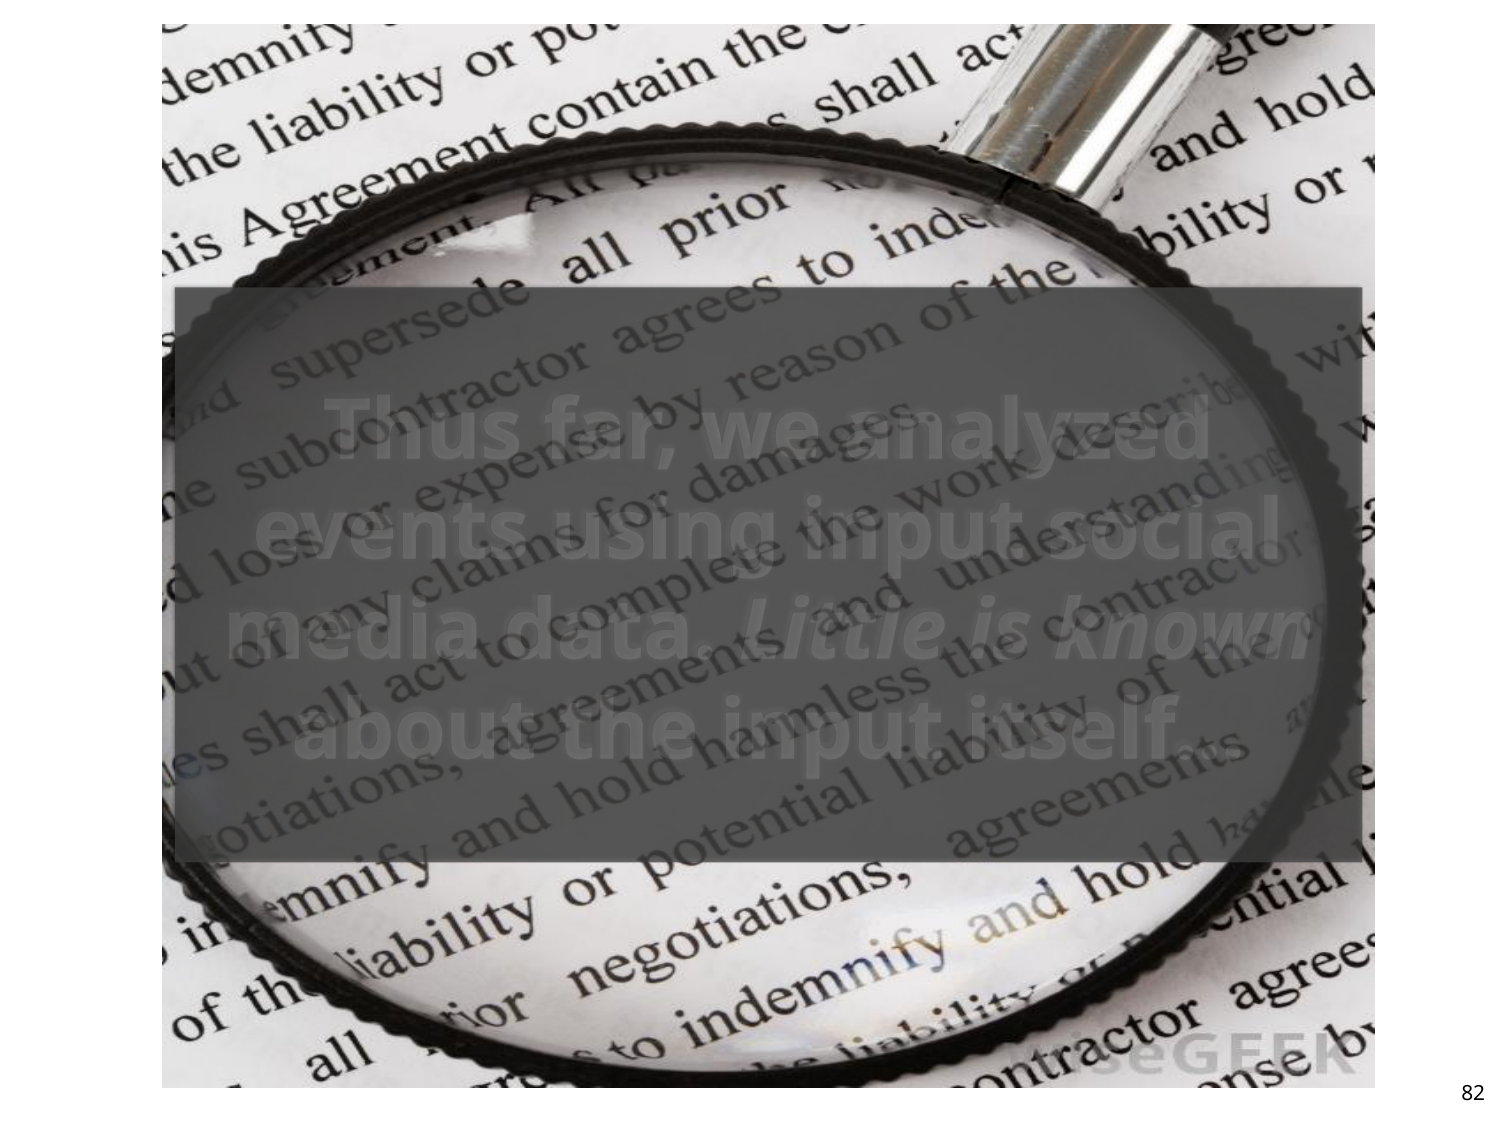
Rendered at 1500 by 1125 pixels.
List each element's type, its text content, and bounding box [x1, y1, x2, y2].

picture [162, 24, 1376, 1088]
slide_number 82 [1407, 1064, 1500, 1124]
